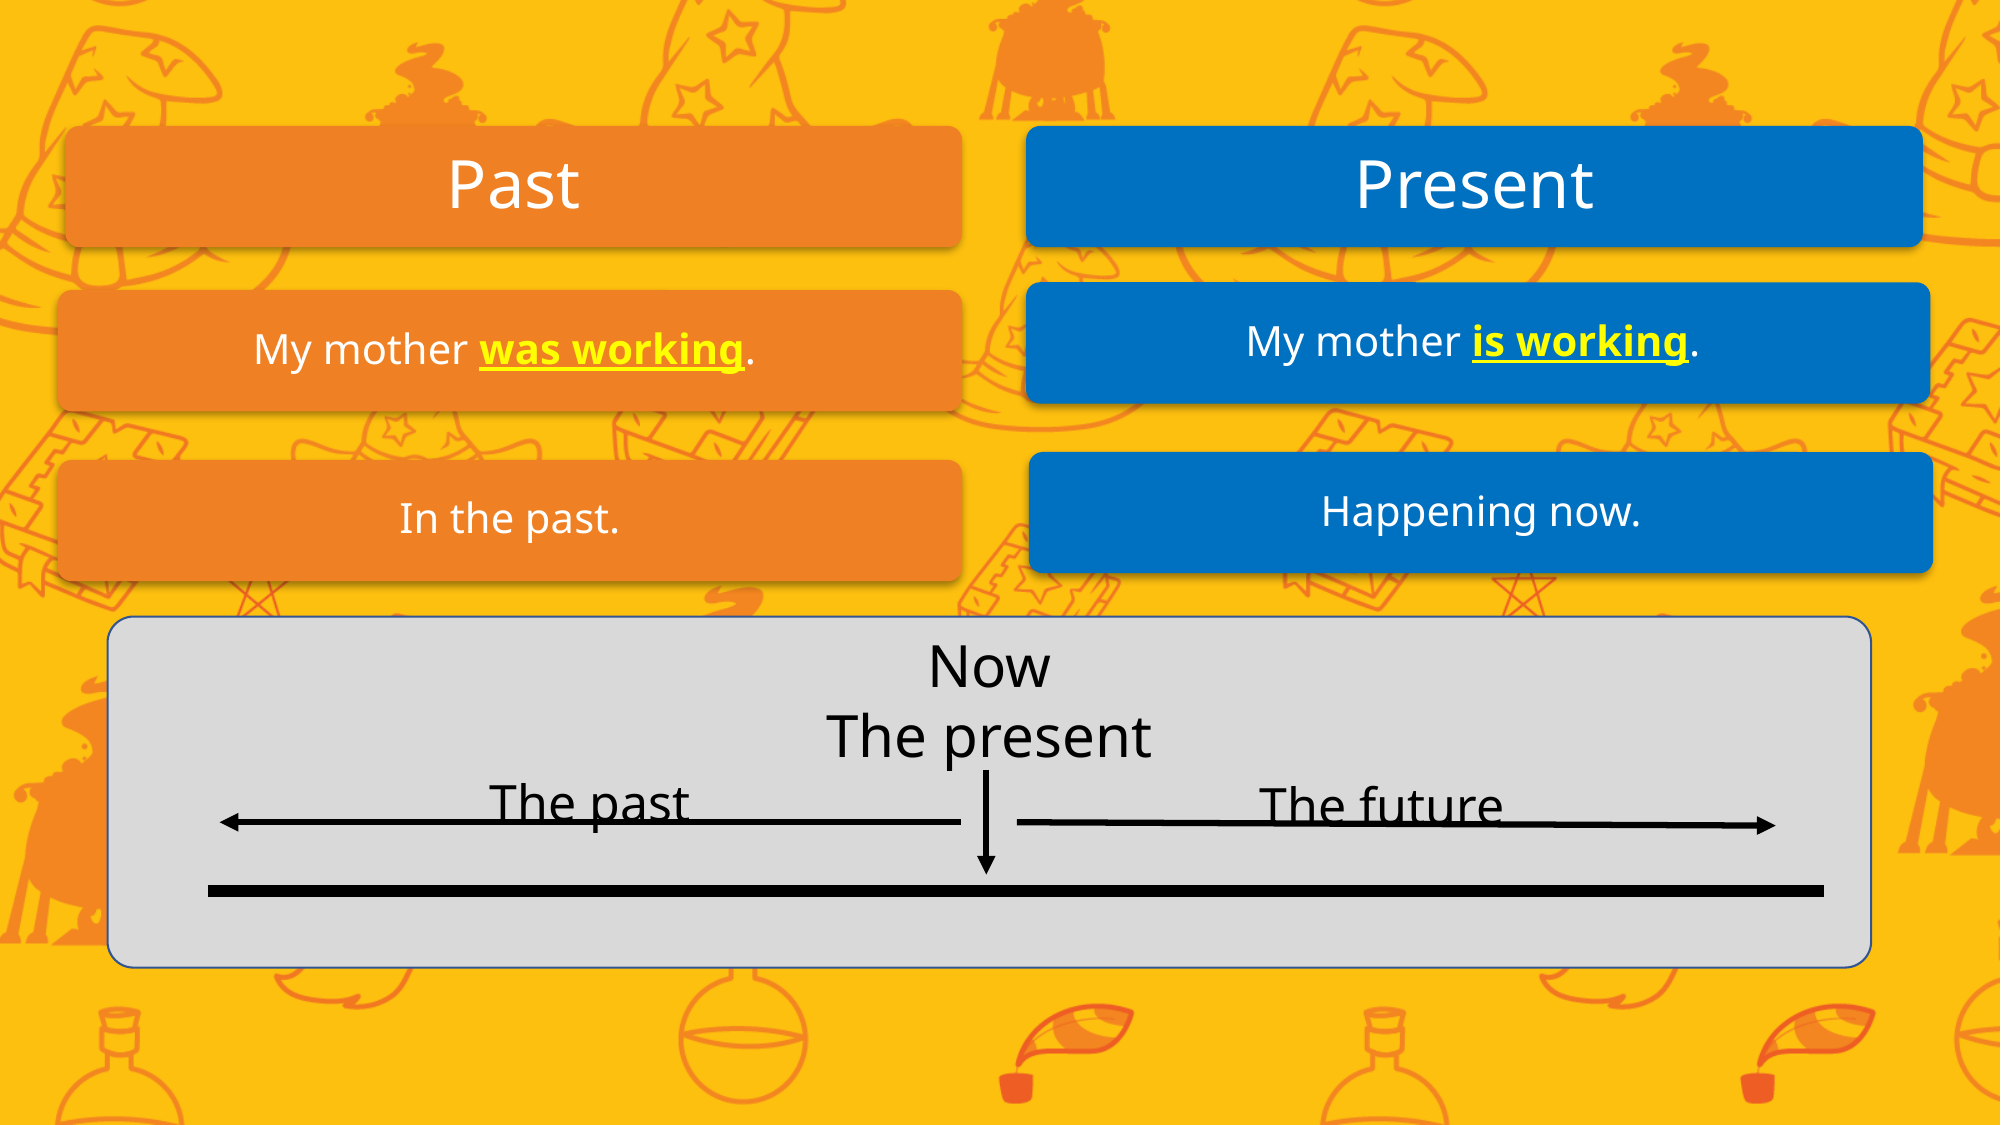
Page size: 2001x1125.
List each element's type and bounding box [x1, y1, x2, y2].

text_box [1016, 822, 1776, 826]
picture [0, 0, 2000, 1125]
